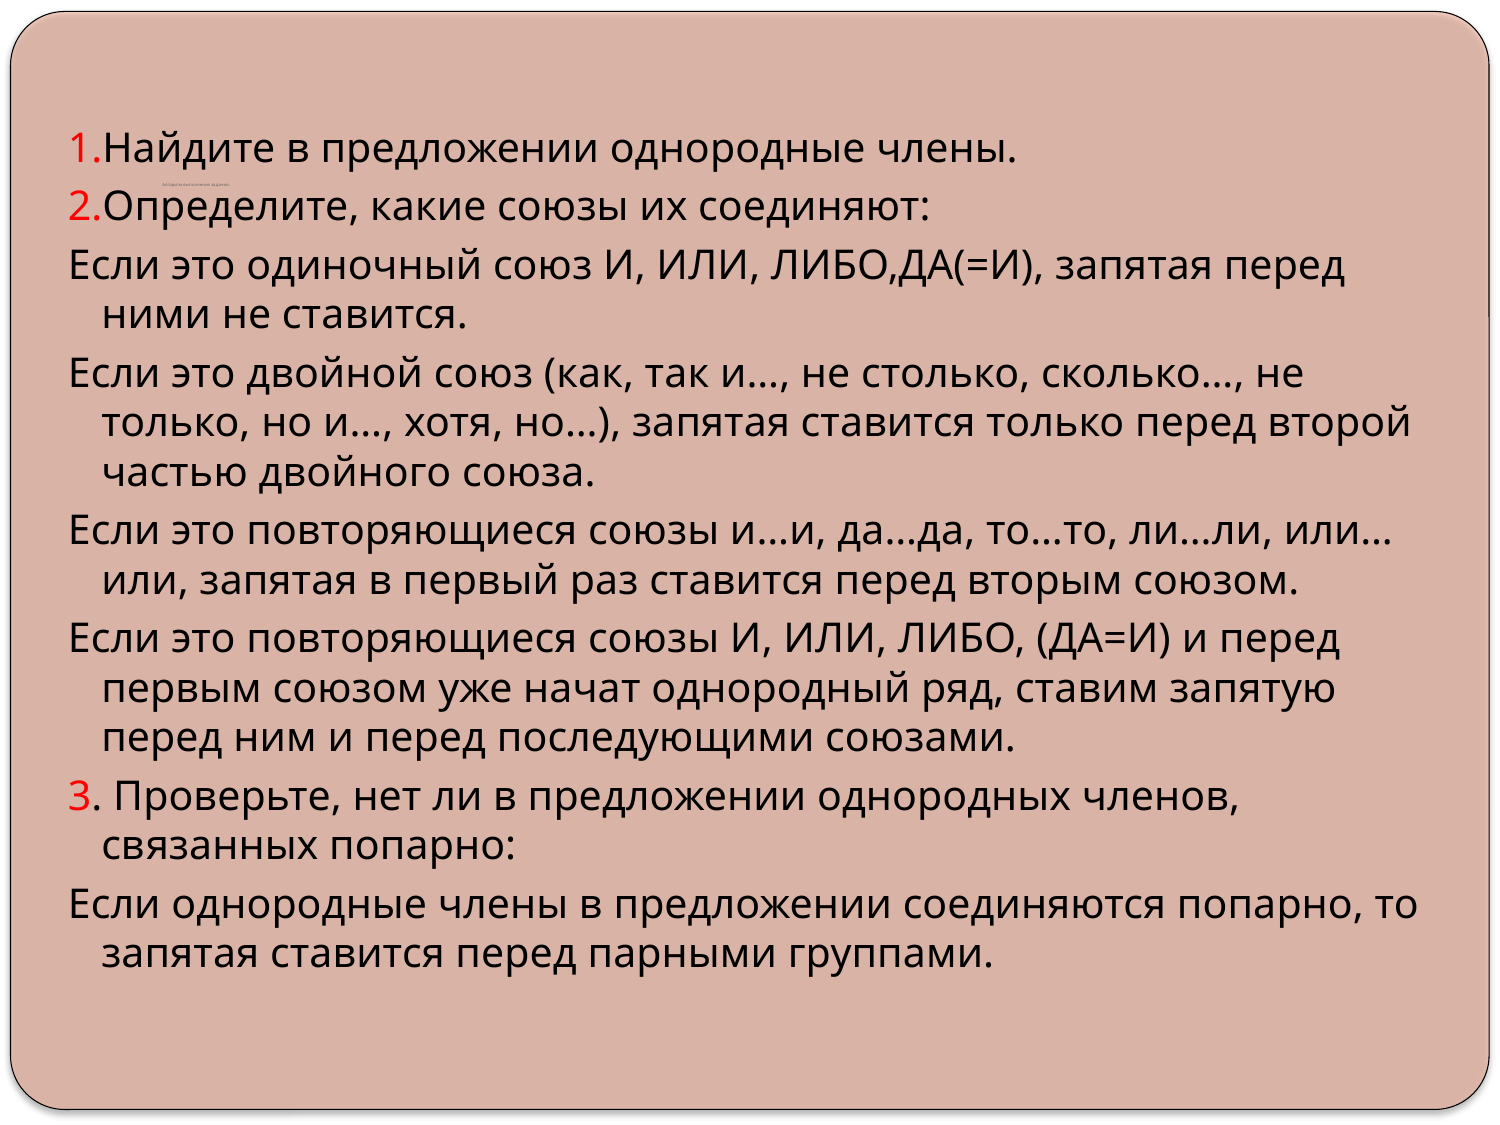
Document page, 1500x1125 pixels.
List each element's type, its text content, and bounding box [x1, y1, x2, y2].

list 1.Найдите в предложении однородные члены. 2.Определите, какие союзы их соединяют: Если это одиночный союз И, ИЛИ, ЛИБО,ДА(=И), запятая перед ними не ставится. Если это двойной союз (как, так и…, не столько, сколько…, не только, но и…, хотя, но…), запятая ставится только перед второй частью двойного союза. Если это повторяющиеся союзы и…и, да…да, то…то, ли…ли, или…или, запятая в первый раз ставится перед вторым союзом. Если это повторяющиеся союзы И, ИЛИ, ЛИБО, (ДА=И) и перед первым союзом уже начат однородный ряд, ставим запятую перед ним и перед последующими союзами. 3. Проверьте, нет ли в предложении однородных членов, связанных попарно: Если однородные члены в предложении соединяются попарно, то запятая ставится перед парными группами. [53, 113, 1459, 988]
